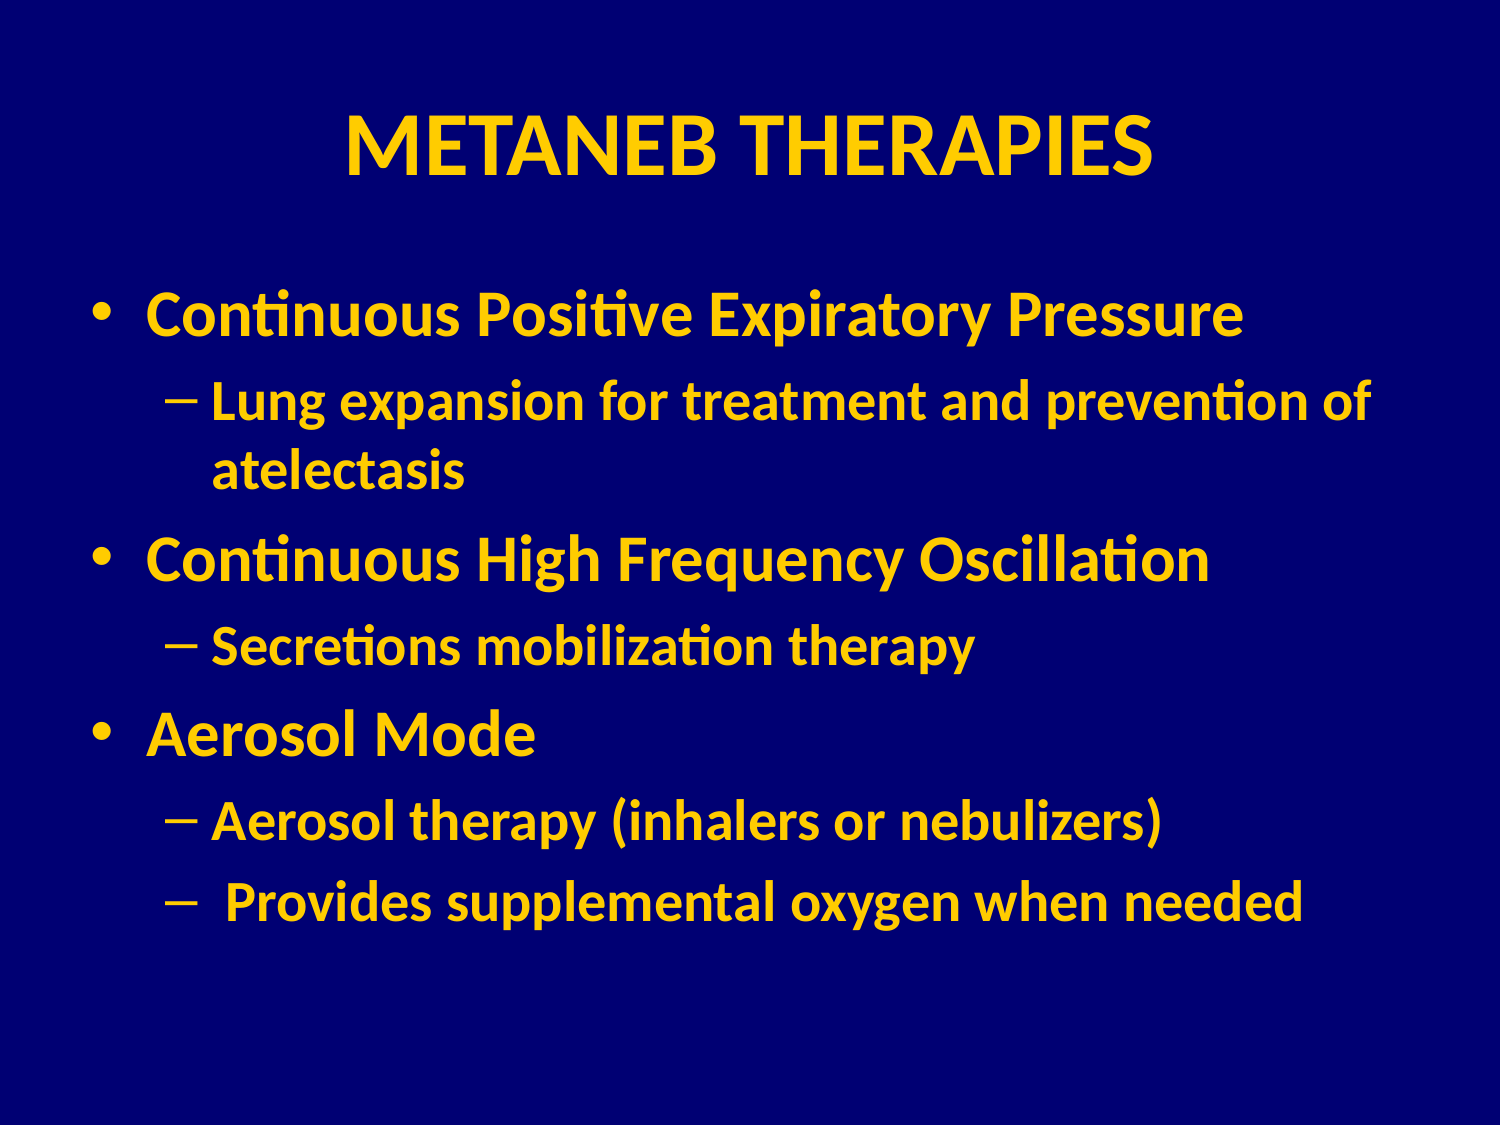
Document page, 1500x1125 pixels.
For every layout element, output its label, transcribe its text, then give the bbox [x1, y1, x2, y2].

title METANEB THERAPIES [75, 45, 1425, 233]
list Continuous Positive Expiratory Pressure Lung expansion for treatment and prevention of atelectasis Continuous High Frequency Oscillation Secretions mobilization therapy Aerosol Mode Aerosol therapy (inhalers or nebulizers) Provides supplemental oxygen when needed [75, 262, 1425, 1005]
